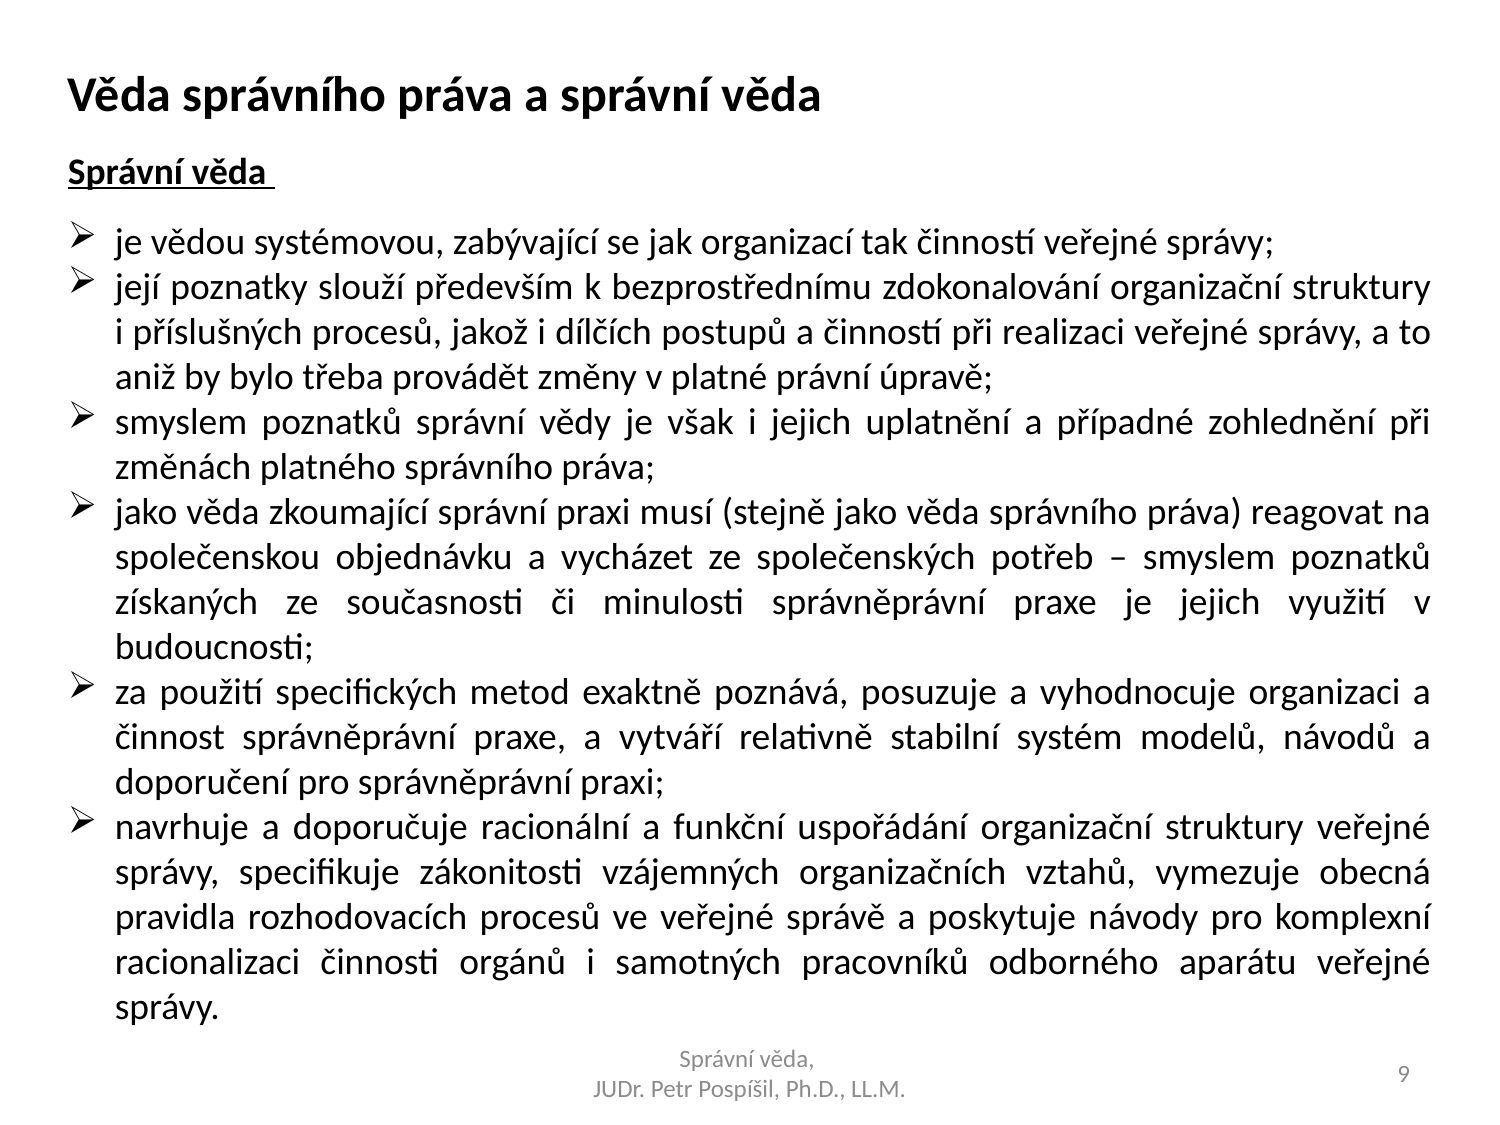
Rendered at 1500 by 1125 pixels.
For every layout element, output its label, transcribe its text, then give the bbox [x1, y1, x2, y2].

footer Správní věda, JUDr. Petr Pospíšil, Ph.D., LL.M. [512, 1042, 988, 1103]
text_box Věda správního práva a správní věda Správní věda je vědou systémovou, zabývající se jak organizací tak činností veřejné správy; její poznatky slouží především k bezprostřednímu zdokonalování organizační struktury i příslušných procesů, jakož i dílčích postupů a činností při realizaci veřejné správy, a to aniž by bylo třeba provádět změny v platné právní úpravě; smyslem poznatků správní vědy je však i jejich uplatnění a případné zohlednění při změnách platného správního práva; jako věda zkoumající správní praxi musí (stejně jako věda správního práva) reagovat na společenskou objednávku a vycházet ze společenských potřeb – smyslem poznatků získaných ze současnosti či minulosti správněprávní praxe je jejich využití v budoucnosti; za použití specifických metod exaktně poznává, posuzuje a vyhodnocuje organizaci a činnost správněprávní praxe, a vytváří relativně stabilní systém modelů, návodů a doporučení pro správněprávní praxi; navrhuje a doporučuje racionální a funkční uspořádání organizační struktury veřejné správy, specifikuje zákonitosti vzájemných organizačních vztahů, vymezuje obecná pravidla rozhodovacích procesů ve veřejné správě a poskytuje návody pro komplexní racionalizaci činnosti orgánů i samotných pracovníků odborného aparátu veřejné správy. [53, 54, 1447, 1035]
slide_number 9 [1074, 1042, 1425, 1103]
